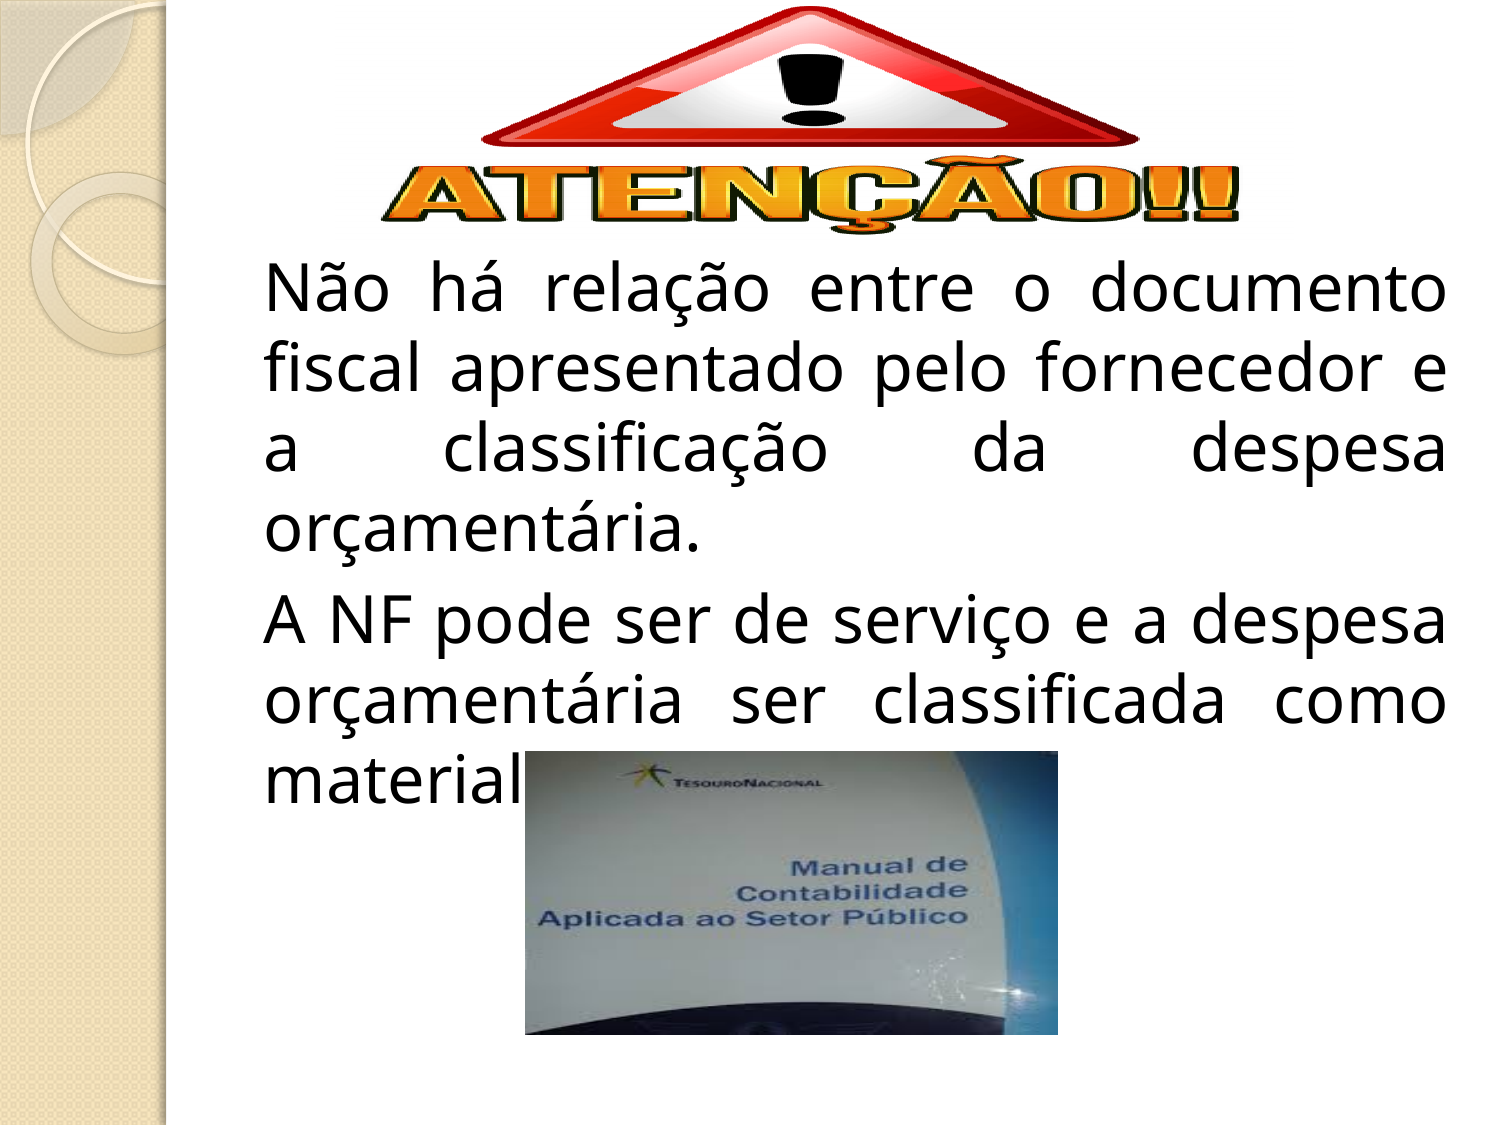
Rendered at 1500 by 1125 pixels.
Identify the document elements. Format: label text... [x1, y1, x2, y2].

list Não há relação entre o documento fiscal apresentado pelo fornecedor e a classificação da despesa orçamentária. A NF pode ser de serviço e a despesa orçamentária ser classificada como material de consumo [235, 237, 1466, 1025]
picture [525, 751, 1058, 1036]
picture [334, 0, 1294, 240]
